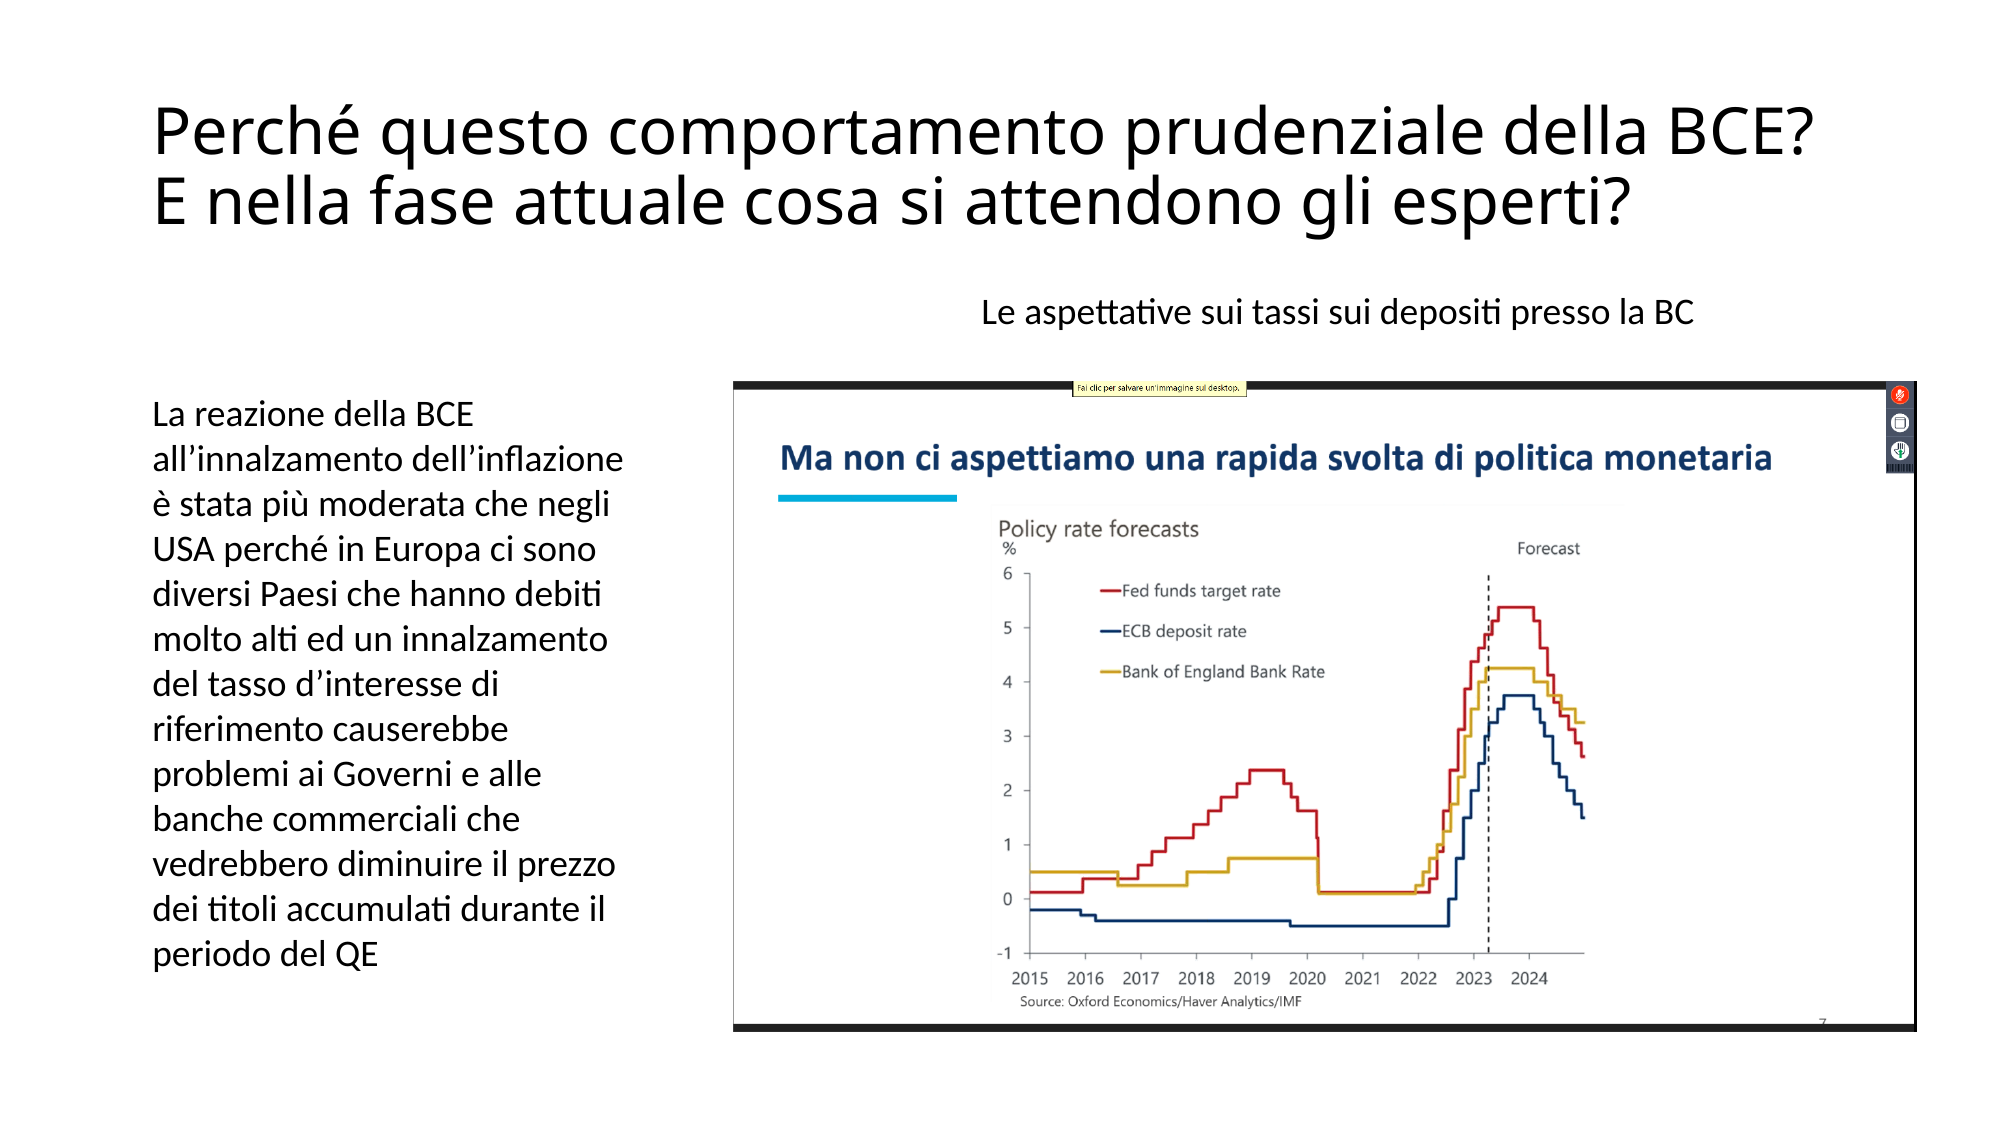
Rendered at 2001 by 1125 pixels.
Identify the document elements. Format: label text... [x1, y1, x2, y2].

title Perché questo comportamento prudenziale della BCE? E nella fase attuale cosa si attendono gli esperti? [137, 59, 1863, 278]
picture [733, 381, 1917, 1033]
text_box Le aspettative sui tassi sui depositi presso la BC [966, 279, 1838, 340]
text_box La reazione della BCE all’innalzamento dell’inflazione è stata più moderata che negli USA perché in Europa ci sono diversi Paesi che hanno debiti molto alti ed un innalzamento del tasso d’interesse di riferimento causerebbe problemi ai Governi e alle banche commerciali che vedrebbero diminuire il prezzo dei titoli accumulati durante il periodo del QE [137, 381, 653, 981]
